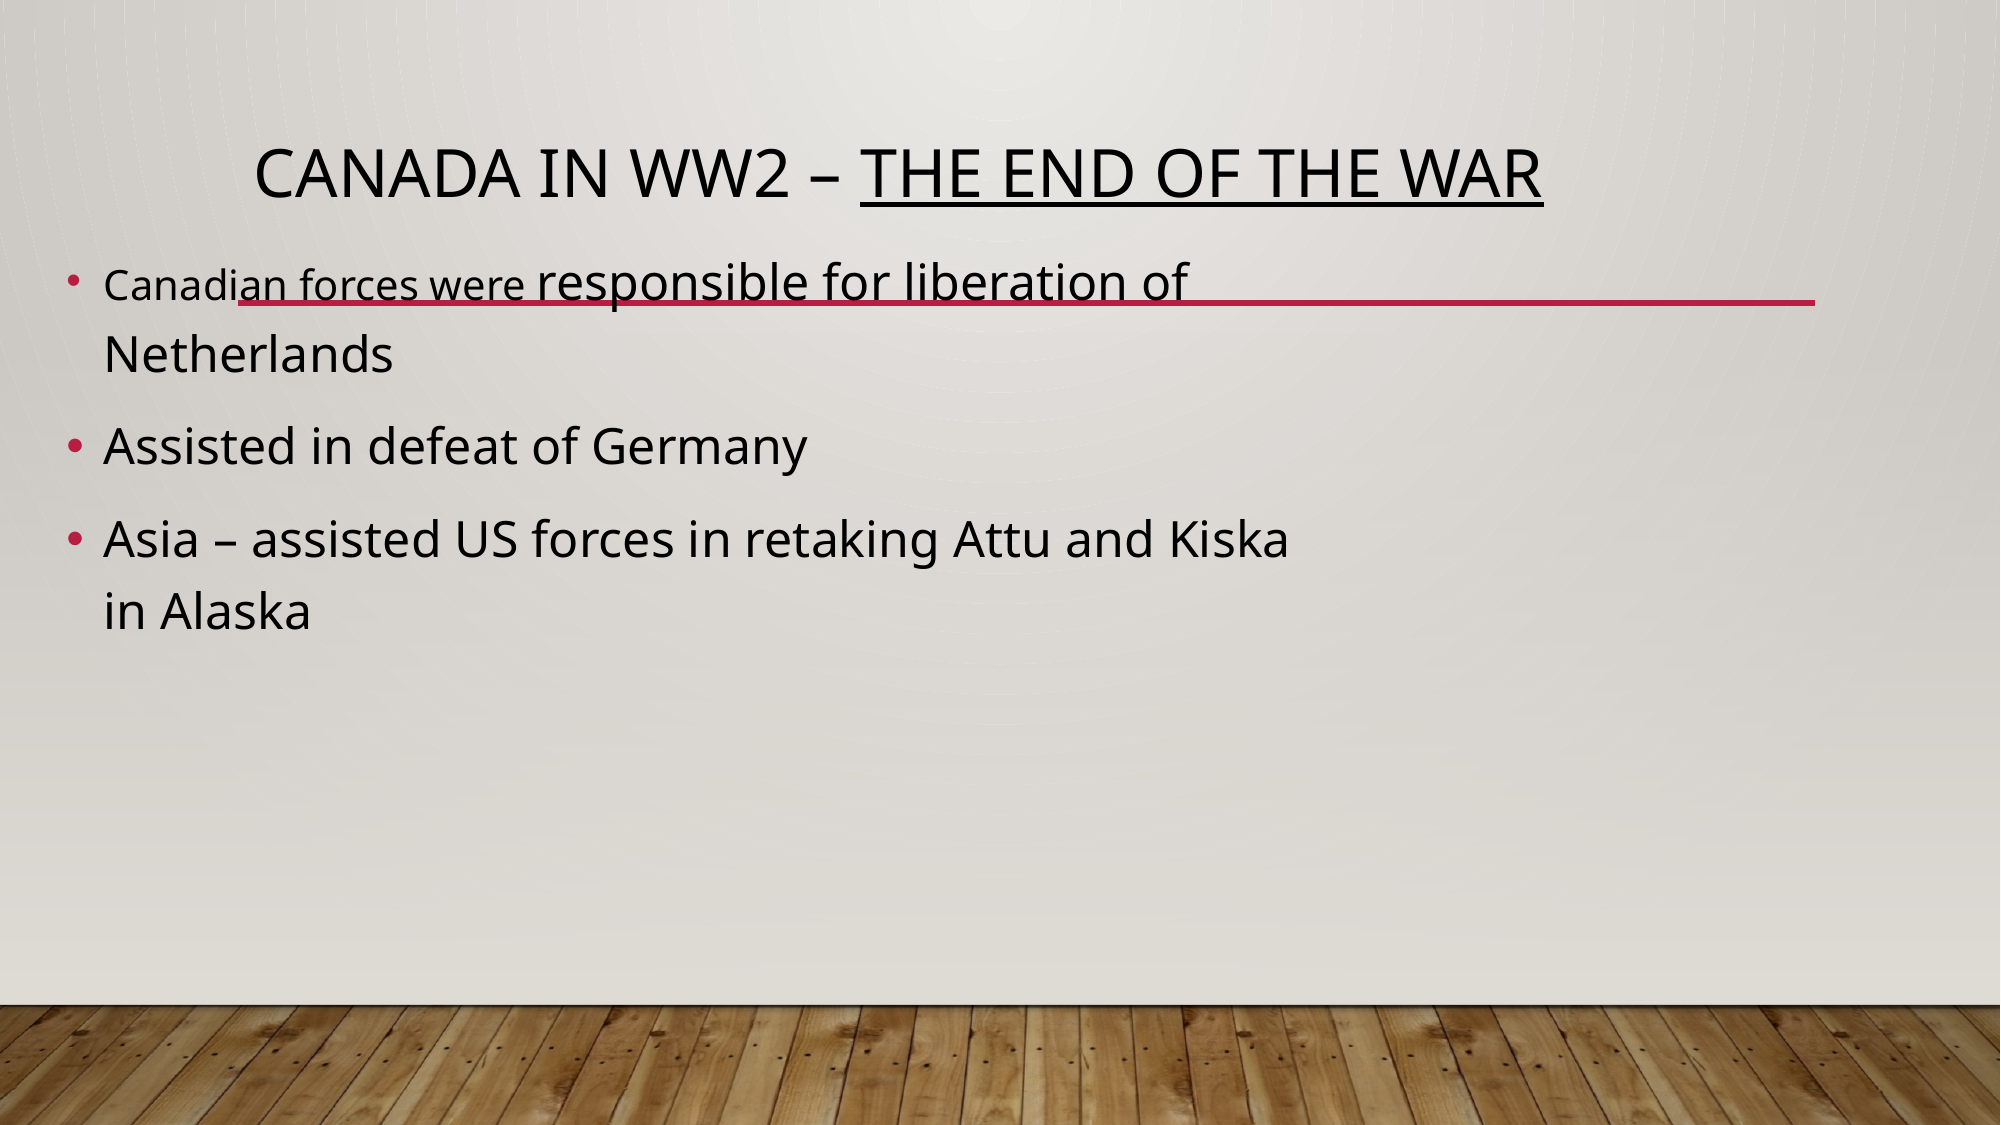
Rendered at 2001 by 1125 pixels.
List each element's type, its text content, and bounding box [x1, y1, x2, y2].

title Canada IN WW2 – The End of the War [238, 131, 1814, 305]
picture [0, 1005, 2000, 1125]
list Canadian forces were responsible for liberation of Netherlands Assisted in defeat of Germany Asia – assisted US forces in retaking Attu and Kiska in Alaska [51, 230, 1359, 1099]
